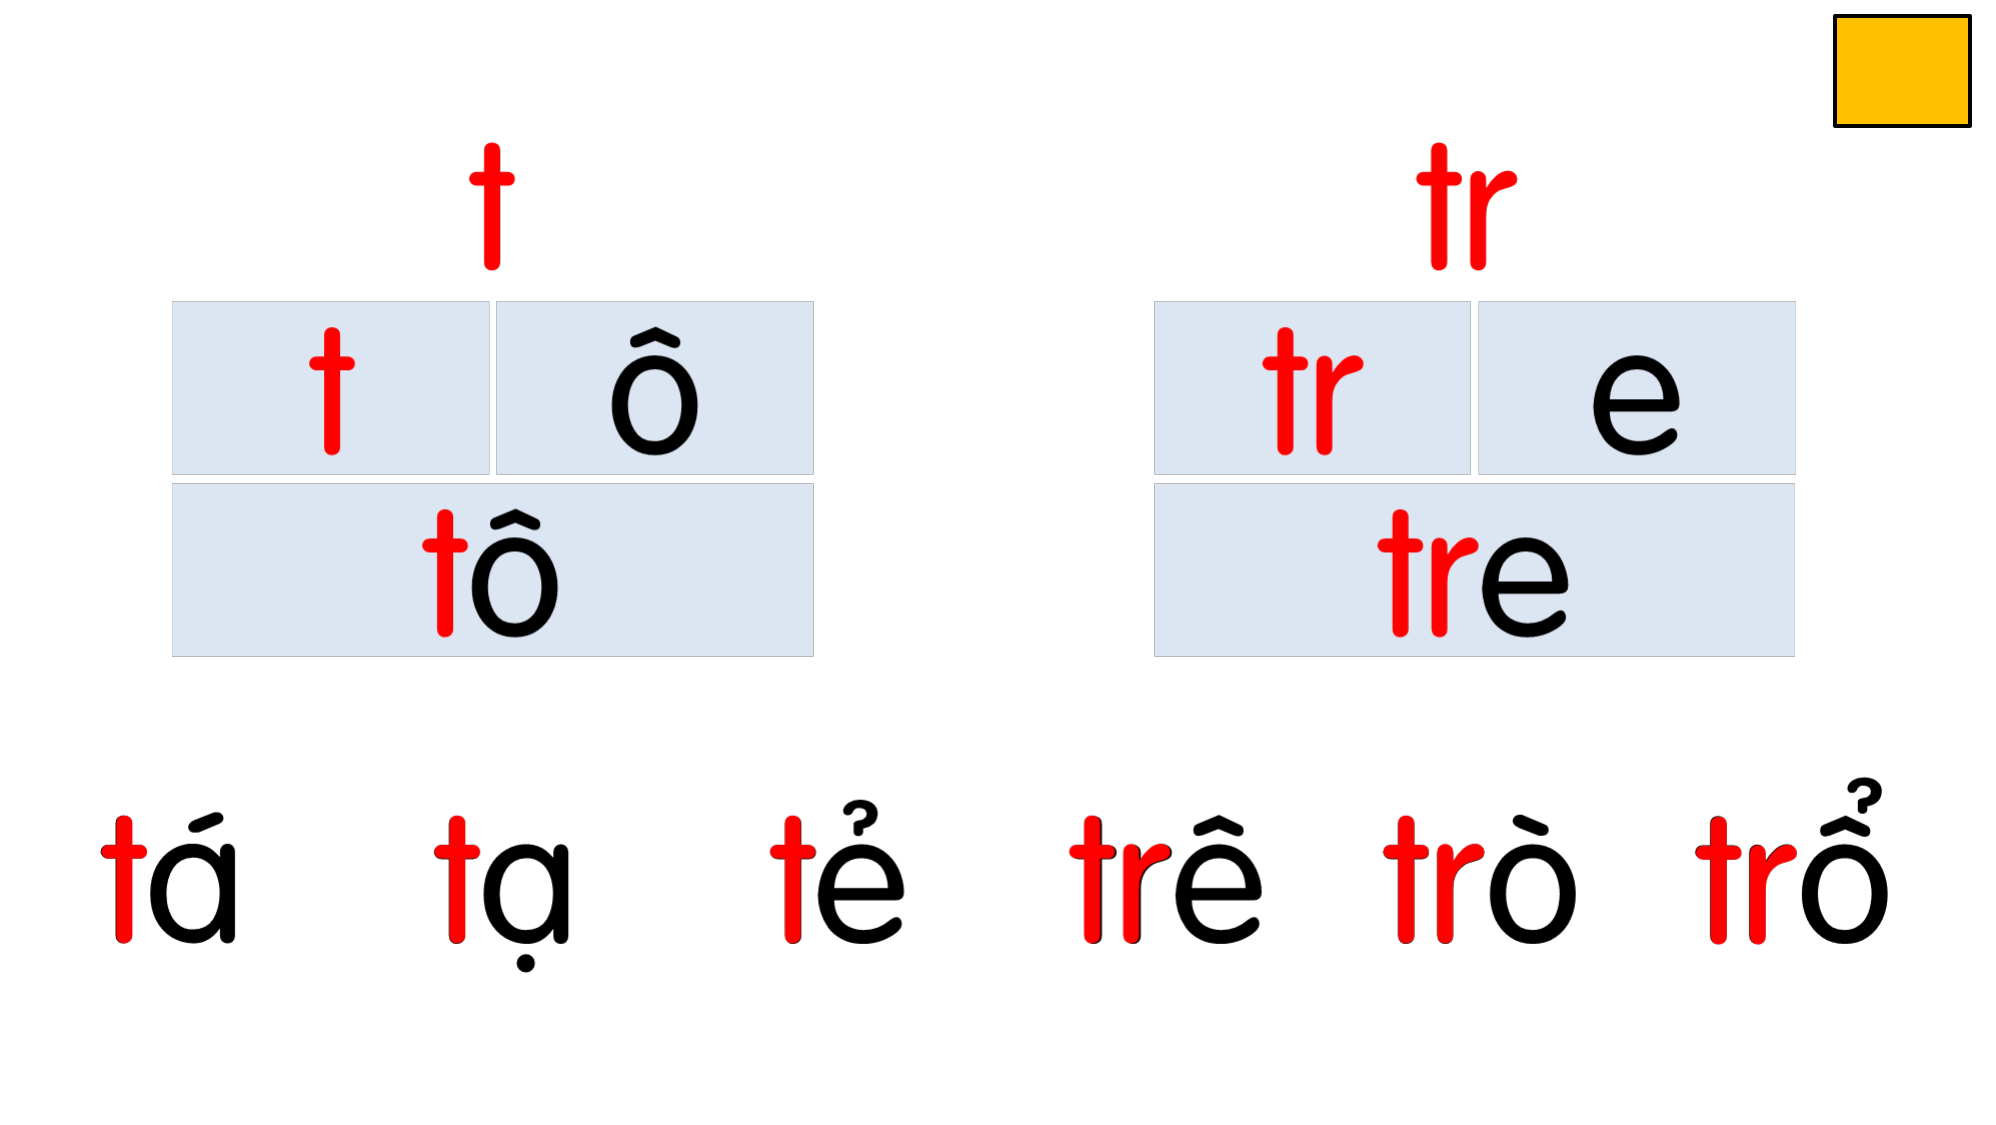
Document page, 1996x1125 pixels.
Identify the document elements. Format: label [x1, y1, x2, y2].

picture [0, 32, 1996, 1093]
text_box [1833, 14, 1972, 30]
